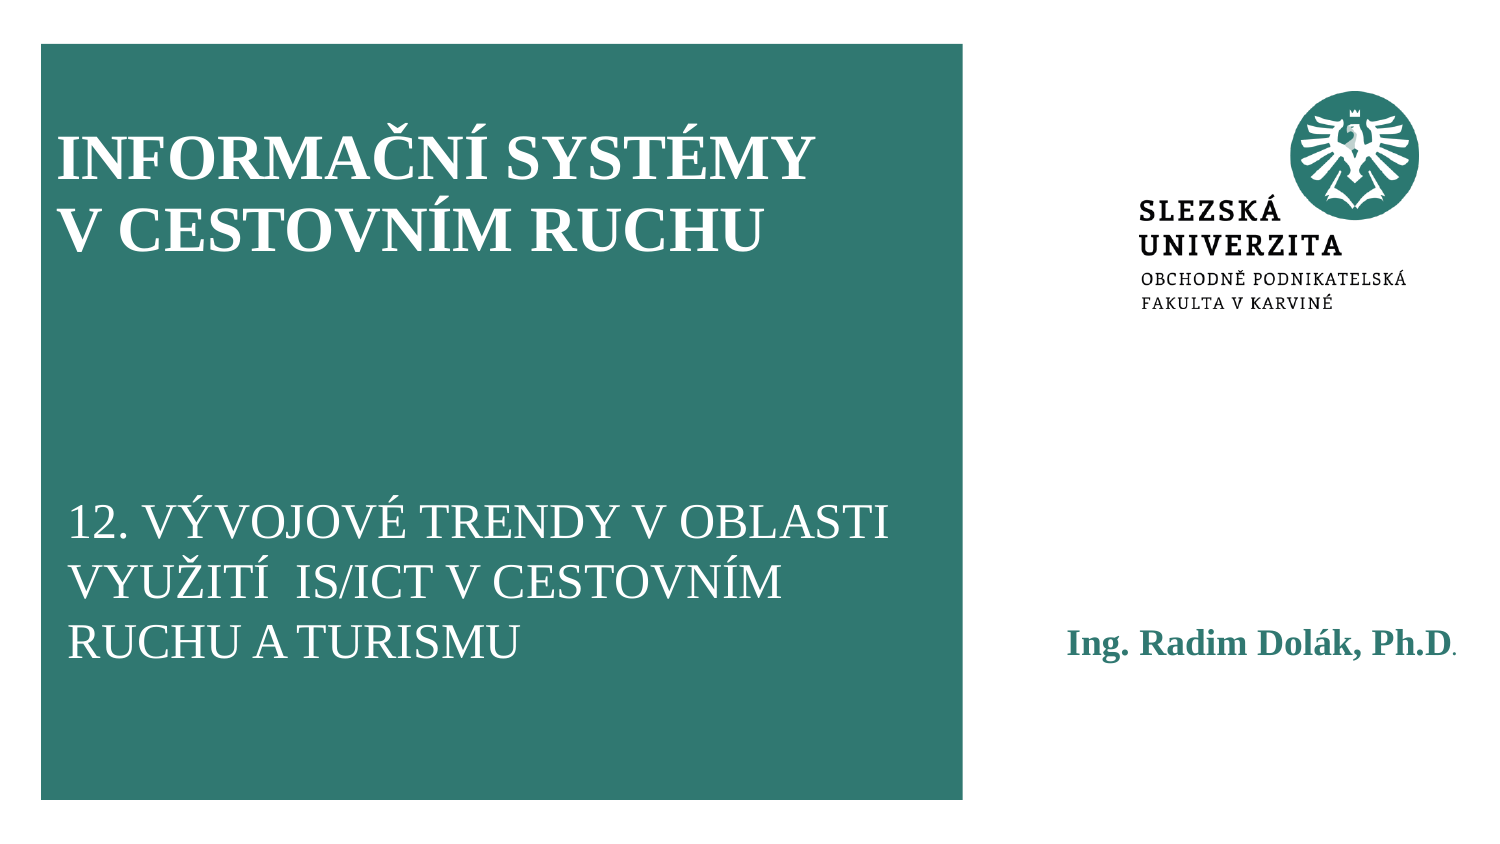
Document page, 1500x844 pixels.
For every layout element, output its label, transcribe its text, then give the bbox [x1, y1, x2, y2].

title INFORMAČNÍ SYSTÉMY V CESTOVNÍM RUCHU [41, 114, 963, 470]
text_box [39, 42, 965, 802]
picture [1139, 90, 1419, 309]
subtitle 12. VÝVOJOVÉ TRENDY V OBLASTI VYUŽITÍ IS/ICT V CESTOVNÍM RUCHU A TURISMU [53, 480, 928, 753]
text_box Ing. Radim Dolák, Ph.D. [1021, 610, 1472, 800]
